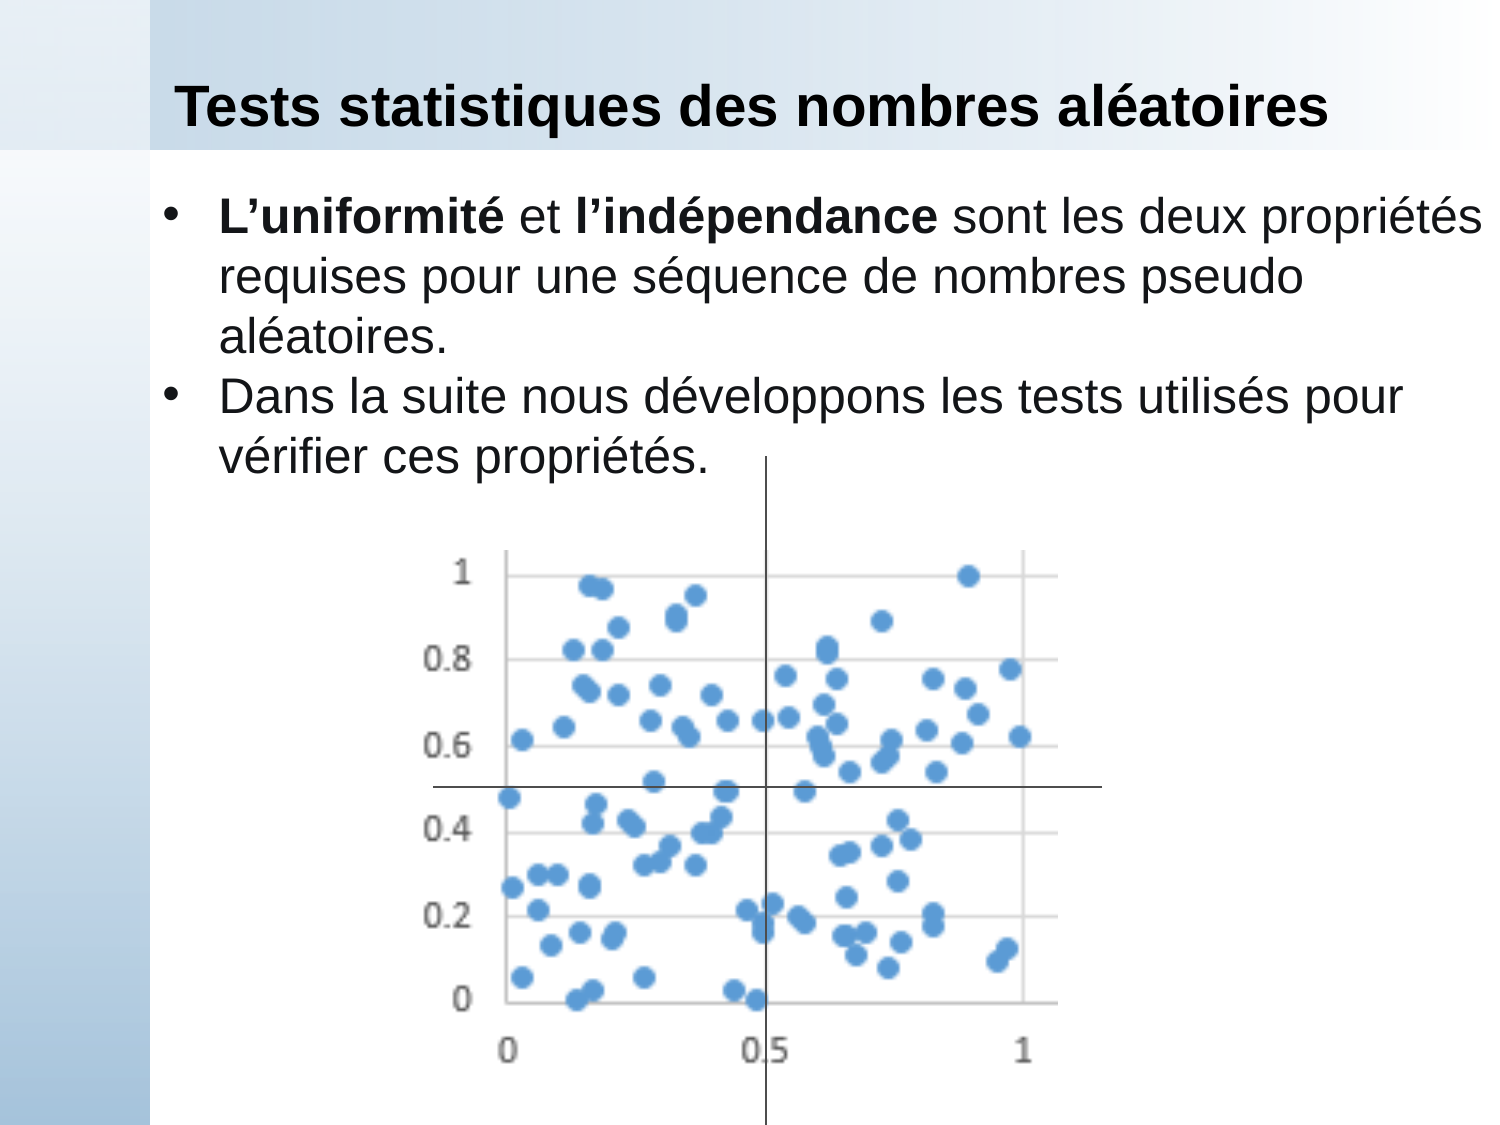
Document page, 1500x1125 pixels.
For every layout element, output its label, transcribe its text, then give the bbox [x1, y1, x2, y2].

picture [418, 550, 765, 1083]
title Tests statistiques des nombres aléatoires [159, 66, 1438, 141]
picture [768, 550, 1058, 1083]
text_box L’uniformité et l’indépendance sont les deux propriétés requises pour une séquence de nombres pseudo aléatoires. Dans la suite nous développons les tests utilisés pour vérifier ces propriétés. [147, 176, 1500, 574]
